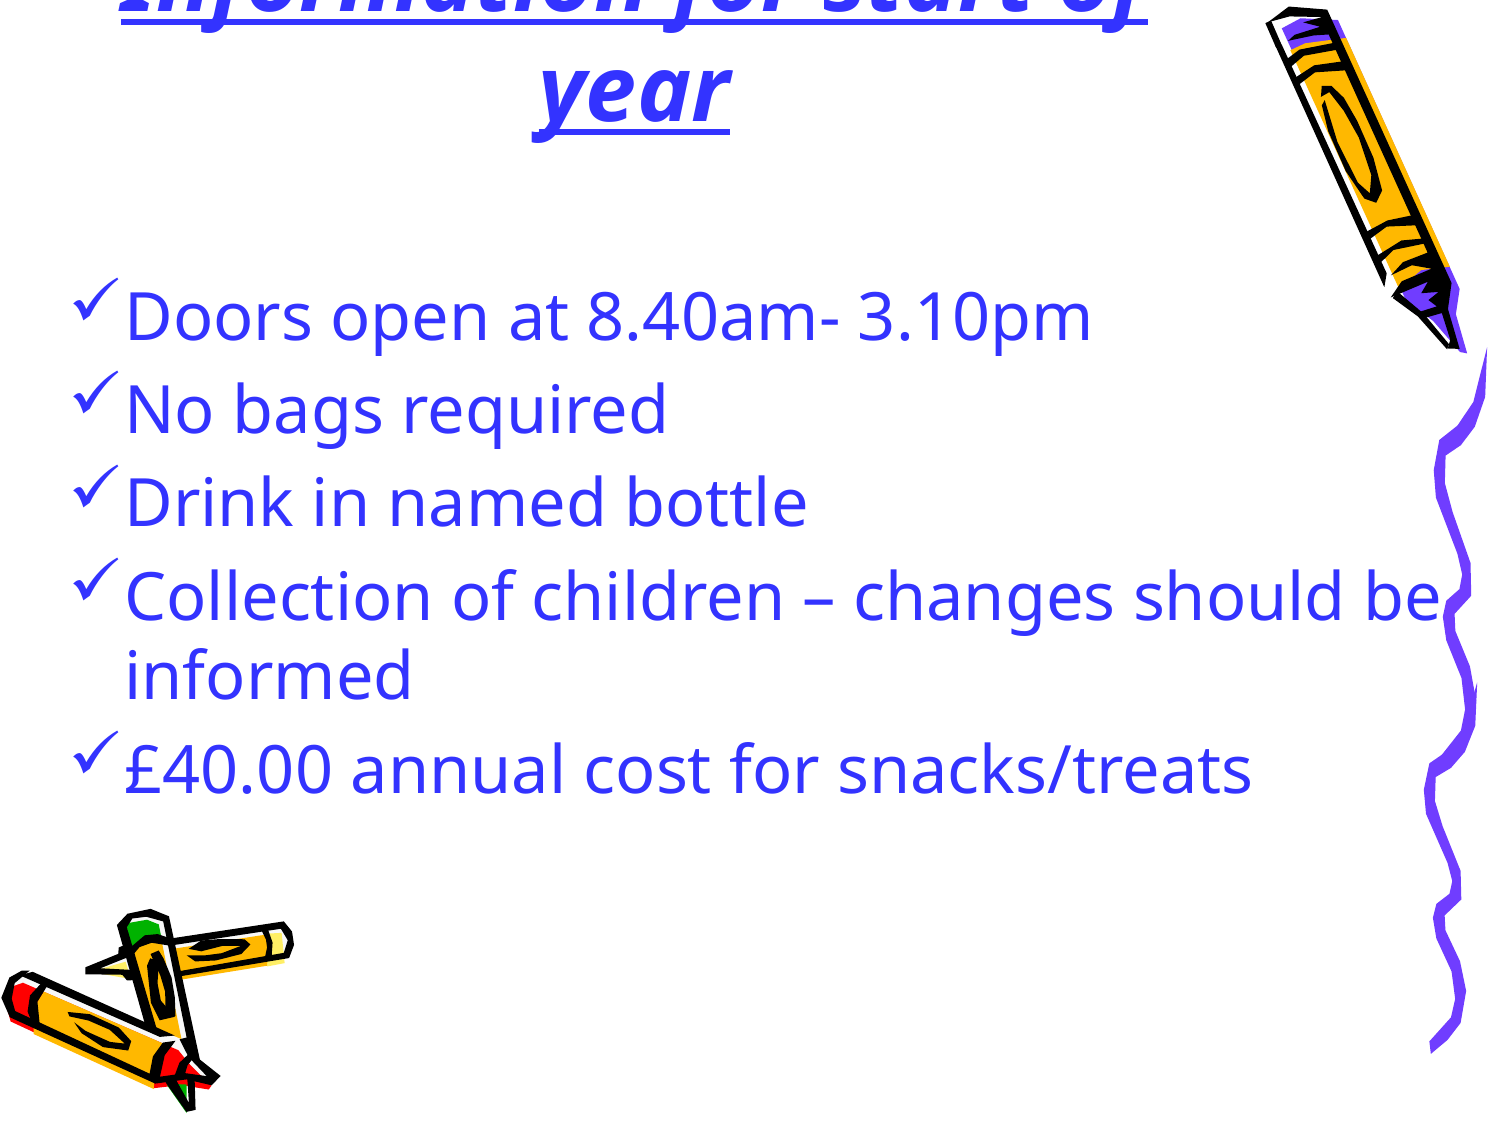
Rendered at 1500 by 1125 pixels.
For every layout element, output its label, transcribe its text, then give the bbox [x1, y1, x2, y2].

title Information for start of year [29, 0, 1240, 148]
list Doors open at 8.40am- 3.10pm No bags required Drink in named bottle Collection of children – changes should be informed £40.00 annual cost for snacks/treats [52, 172, 1459, 740]
